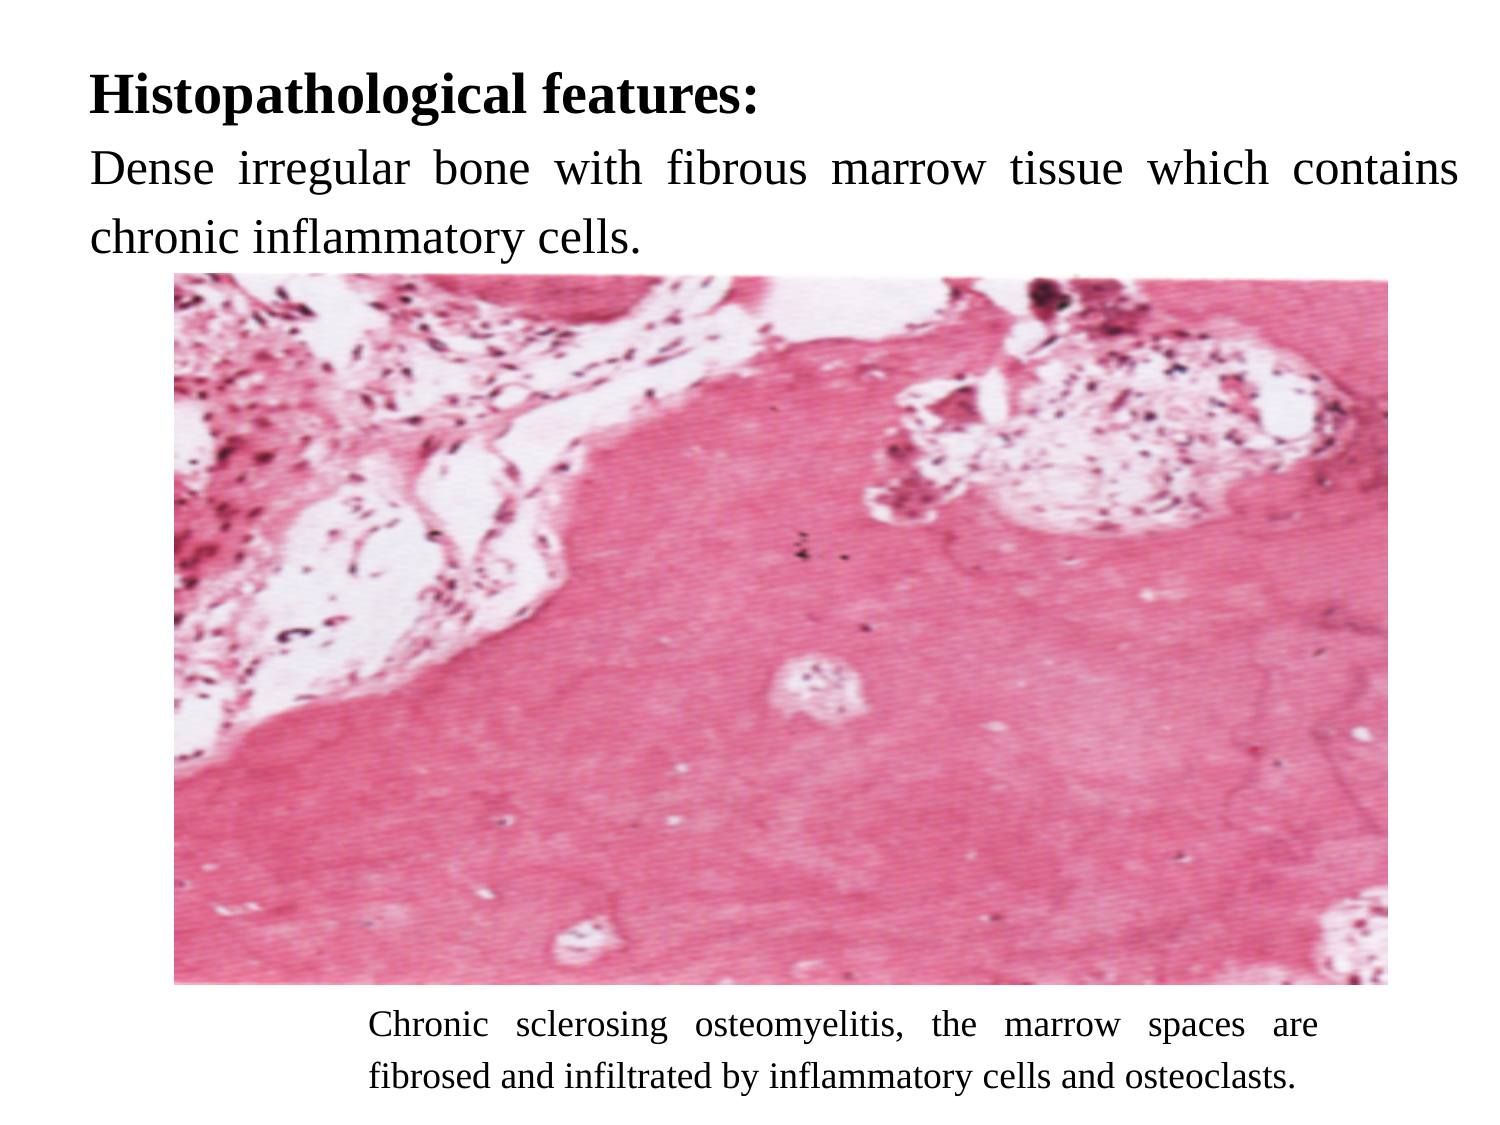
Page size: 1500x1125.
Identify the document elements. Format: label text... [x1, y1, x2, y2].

text_box Chronic sclerosing osteomyelitis, the marrow spaces are fibrosed and infiltrated by inflammatory cells and osteoclasts. [353, 994, 1335, 1103]
text_box Histopathological features: Dense irregular bone with fibrous marrow tissue which contains chronic inflammatory cells. [75, 37, 1475, 271]
picture [174, 273, 1388, 986]
